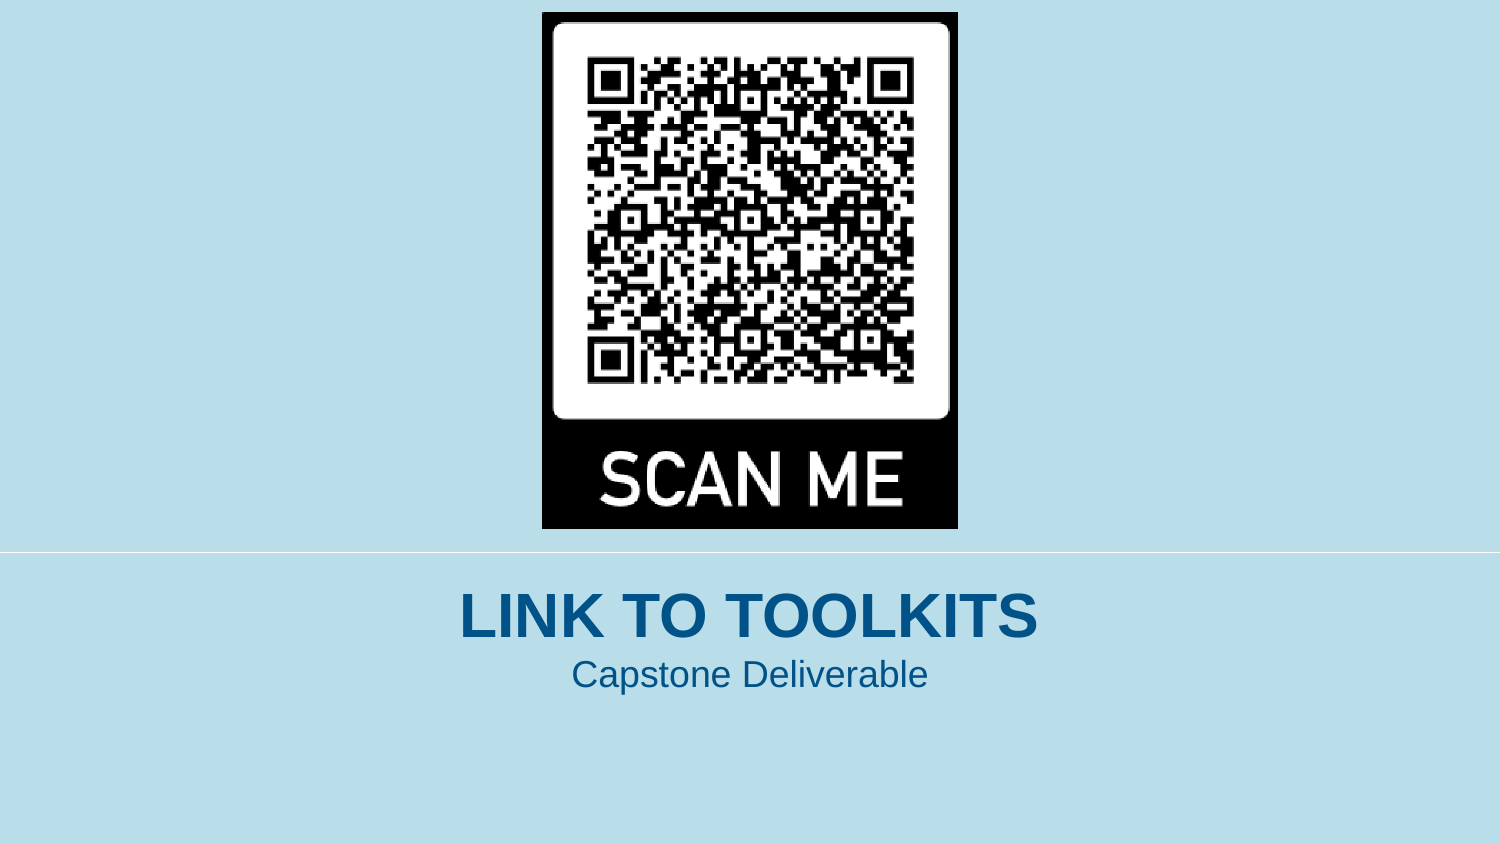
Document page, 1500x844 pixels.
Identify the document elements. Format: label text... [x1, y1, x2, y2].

picture [0, 0, 1500, 552]
picture [0, 553, 1500, 844]
title LINK TO TOOLKITS Capstone Deliverable [353, 569, 1147, 722]
